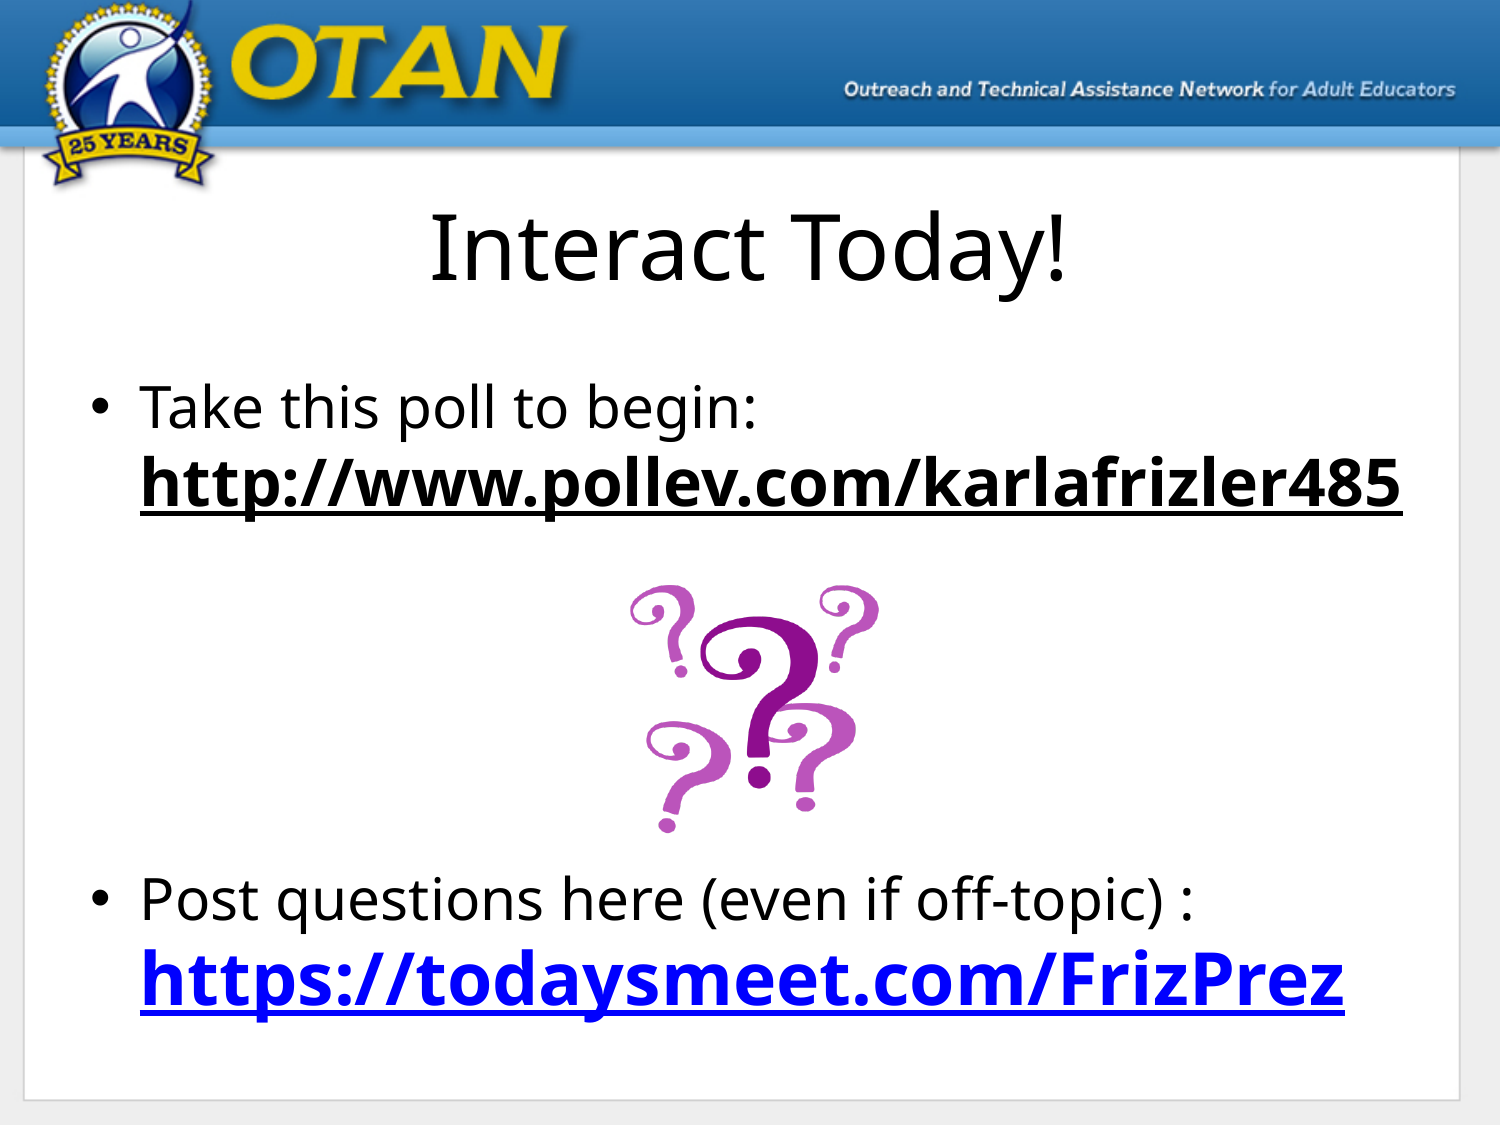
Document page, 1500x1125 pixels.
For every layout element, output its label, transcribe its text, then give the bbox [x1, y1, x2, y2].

list Take this poll to begin: http://www.pollev.com/karlafrizler485 Post questions here (even if off-topic) : https://todaysmeet.com/FrizPrez [75, 362, 1425, 1063]
title Interact Today! [75, 149, 1425, 338]
picture [0, 0, 1500, 1125]
